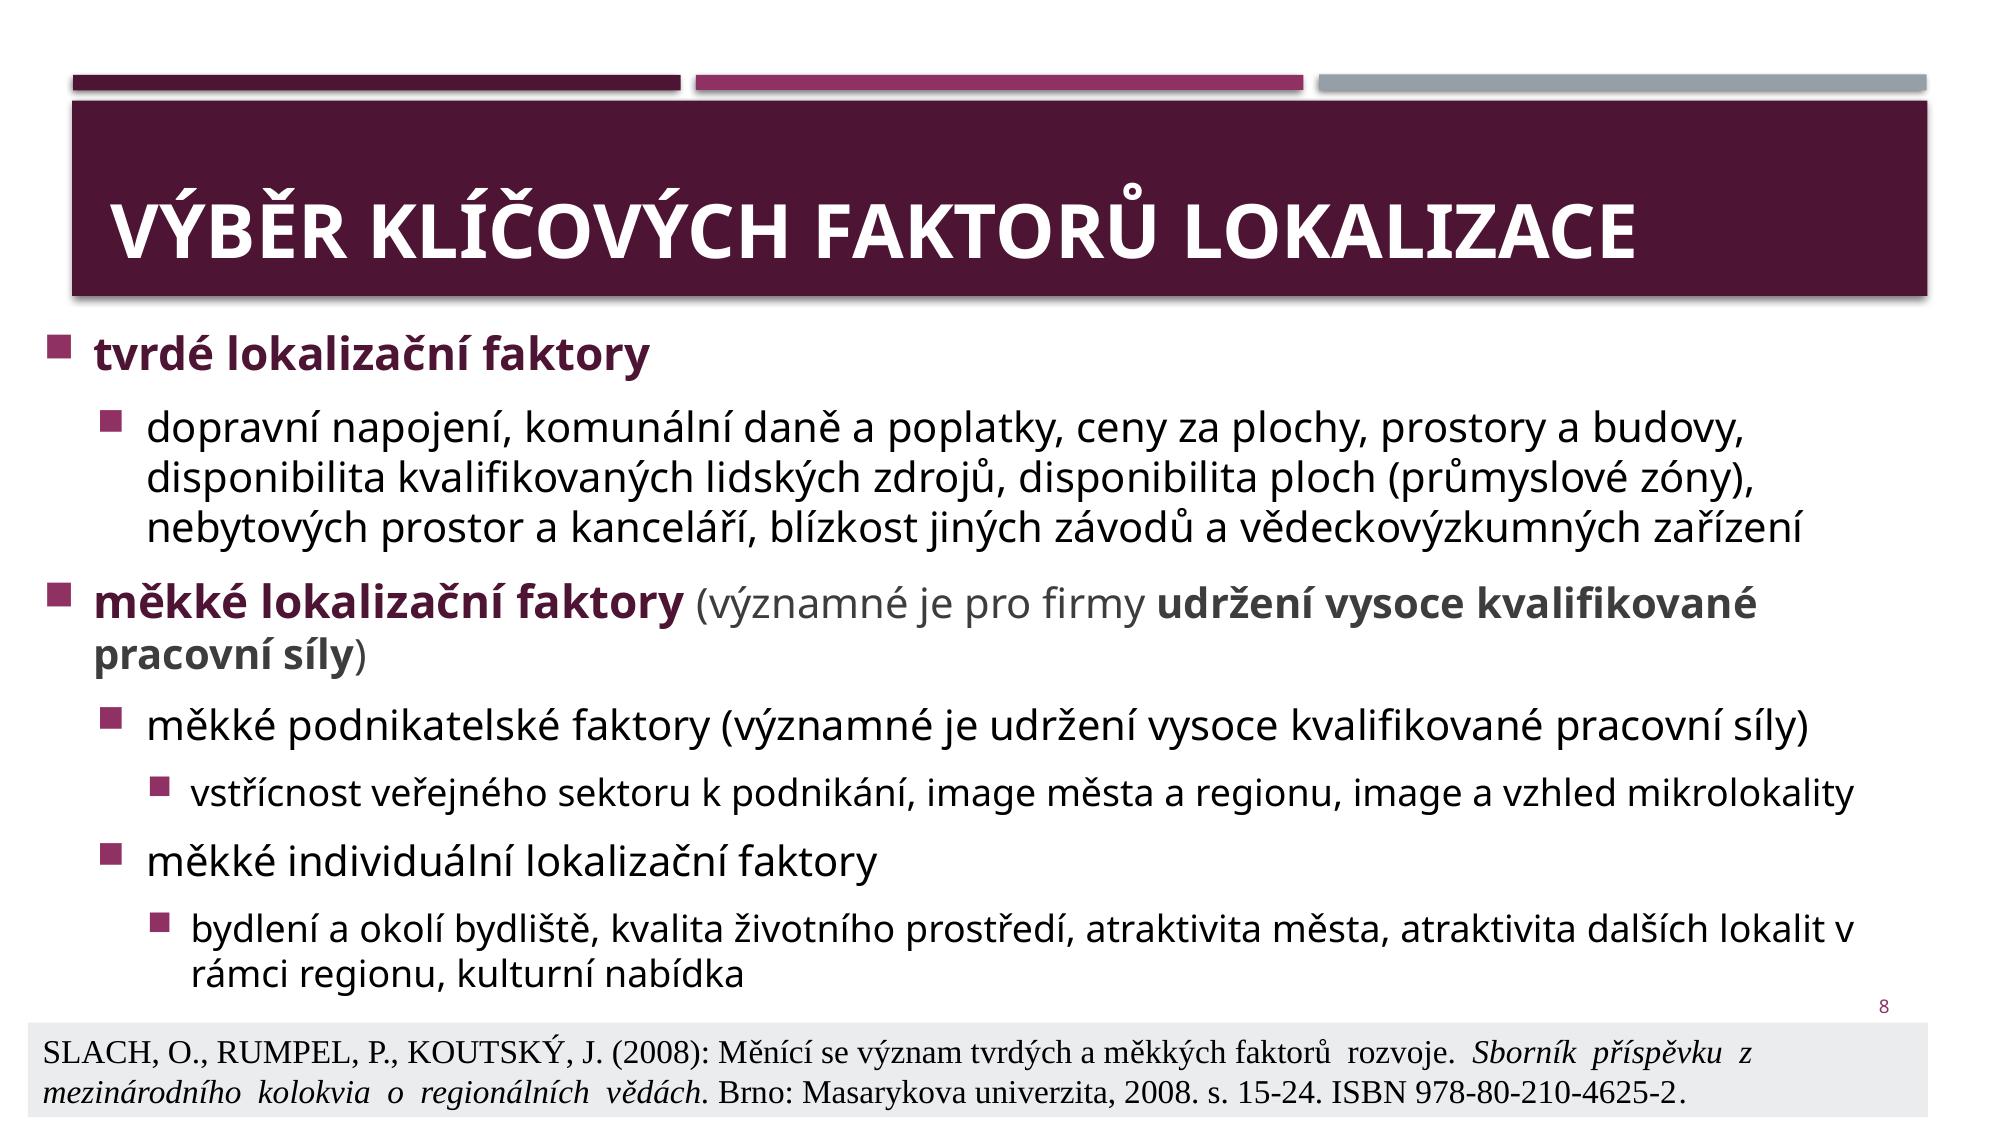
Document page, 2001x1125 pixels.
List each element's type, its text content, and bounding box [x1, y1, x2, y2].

slide_number 8 [1732, 977, 1905, 1022]
title Výběr klíčových faktorů lokalizace [95, 115, 1905, 282]
text_box SLACH, O., RUMPEL, P., KOUTSKÝ, J. (2008): Měnící se význam tvrdých a měkkých faktorů rozvoje. Sborník příspěvku z mezinárodního kolokvia o regionálních vědách. Brno: Masarykova univerzita, 2008. s. 15-24. ISBN 978-80-210-4625-2. [27, 1022, 1928, 1118]
list tvrdé lokalizační faktory dopravní napojení, komunální daně a poplatky, ceny za plochy, prostory a budovy, disponibilita kvalifikovaných lidských zdrojů, disponibilita ploch (průmyslové zóny), nebytových prostor a kanceláří, blízkost jiných závodů a vědeckovýzkumných zařízení měkké lokalizační faktory (významné je pro firmy udržení vysoce kvalifikované pracovní síly) měkké podnikatelské faktory (významné je udržení vysoce kvalifikované pracovní síly) vstřícnost veřejného sektoru k podnikání, image města a regionu, image a vzhled mikrolokality měkké individuální lokalizační faktory bydlení a okolí bydliště, kvalita životního prostředí, atraktivita města, atraktivita dalších lokalit v rámci regionu, kulturní nabídka [27, 317, 1950, 1093]
